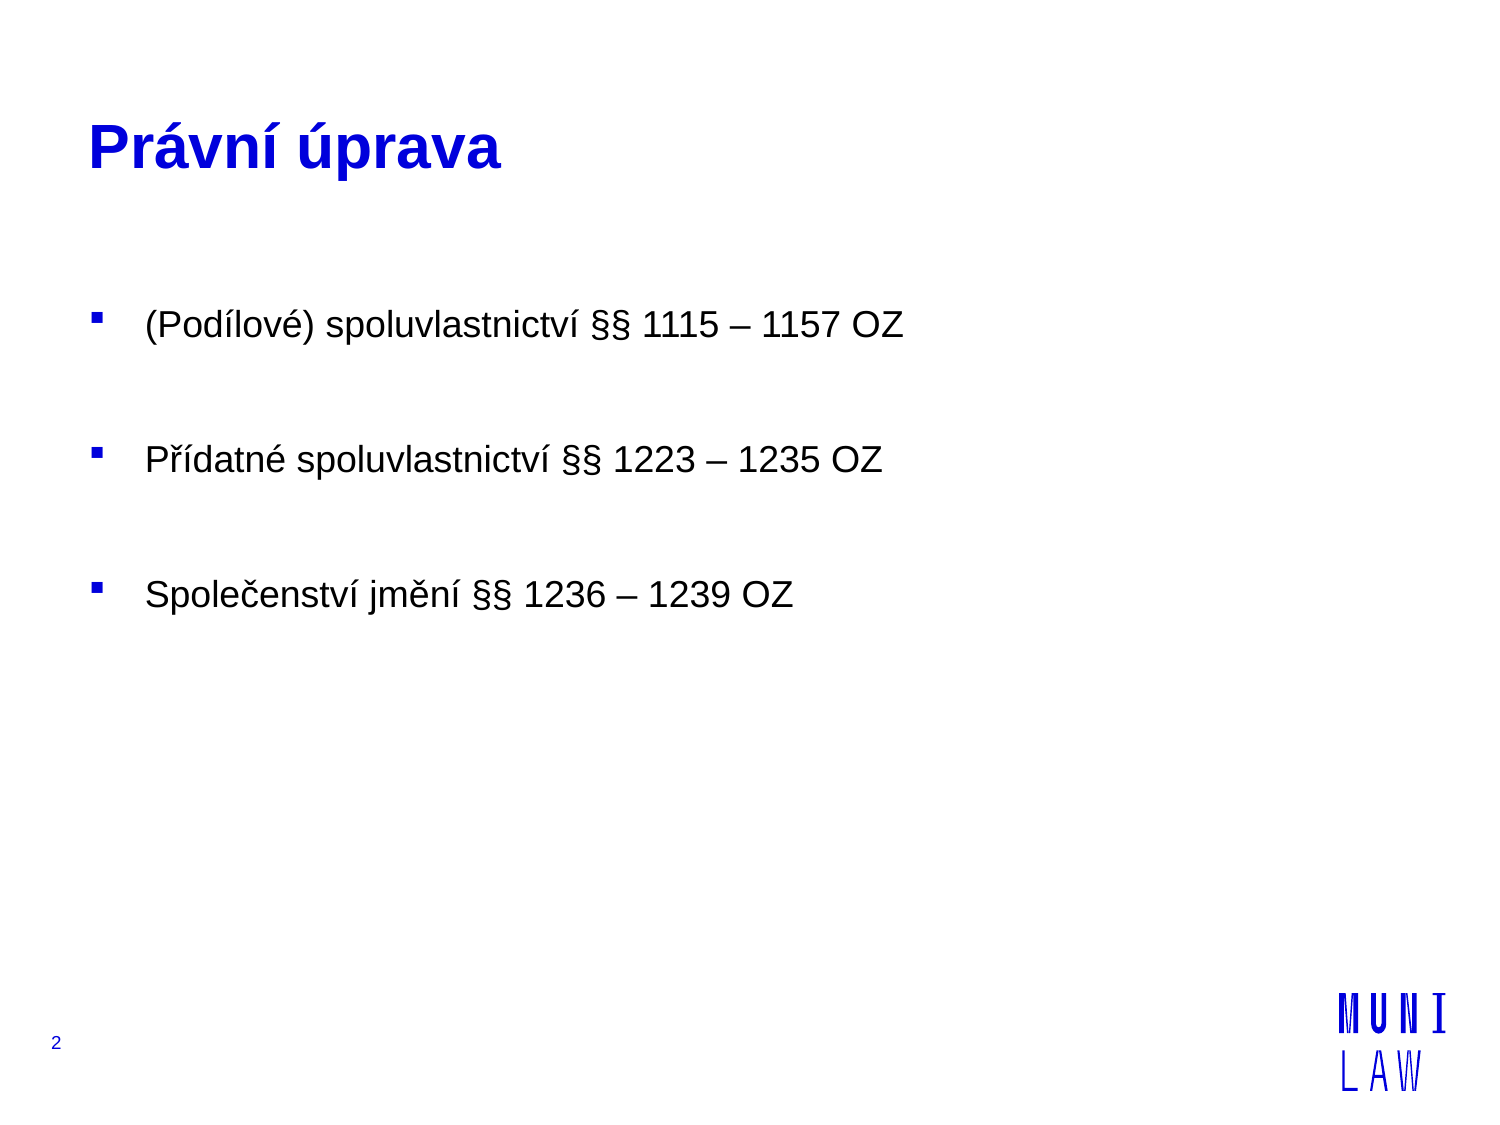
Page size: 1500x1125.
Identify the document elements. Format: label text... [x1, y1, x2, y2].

slide_number 2 [51, 1021, 82, 1063]
title Právní úprava [88, 118, 1412, 193]
list (Podílové) spoluvlastnictví §§ 1115 – 1157 OZ Přídatné spoluvlastnictví §§ 1223 – 1235 OZ Společenství jmění §§ 1236 – 1239 OZ [88, 277, 1412, 957]
